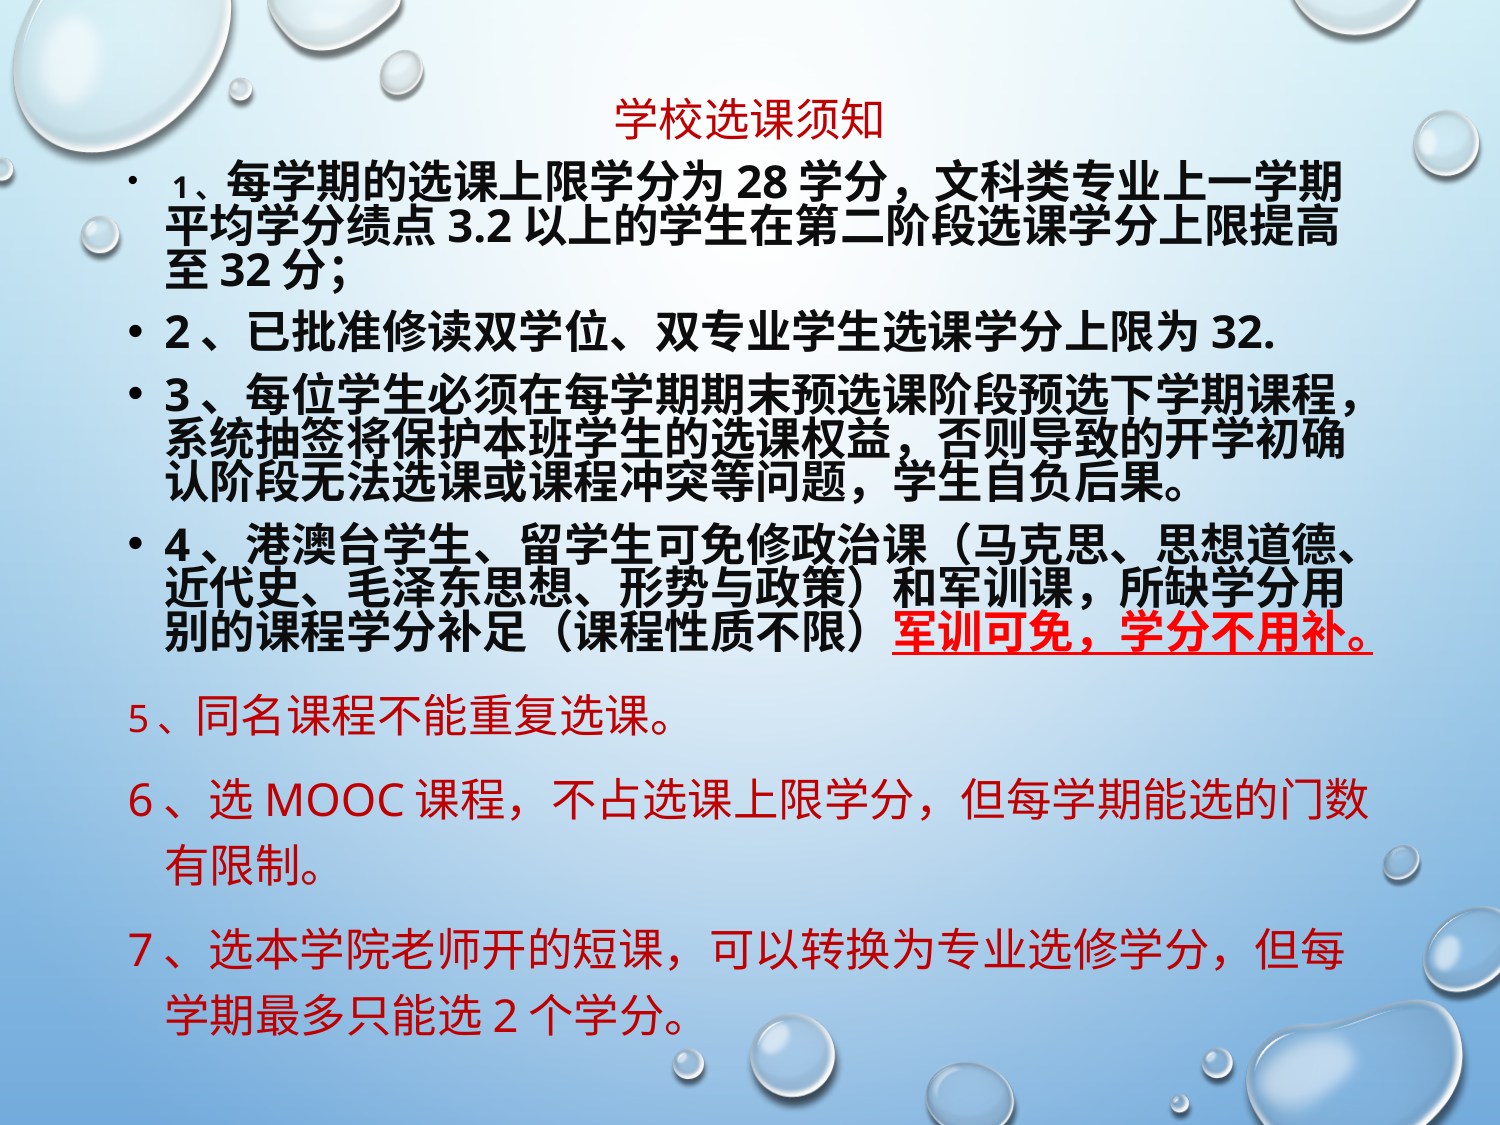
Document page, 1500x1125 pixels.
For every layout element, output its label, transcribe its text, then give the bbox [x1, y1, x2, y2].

picture [0, 0, 1500, 1125]
list 学校选课须知 1、每学期的选课上限学分为28学分，文科类专业上一学期平均学分绩点3.2以上的学生在第二阶段选课学分上限提高至32分； 2、已批准修读双学位、双专业学生选课学分上限为32. 3、每位学生必须在每学期期末预选课阶段预选下学期课程，系统抽签将保护本班学生的选课权益，否则导致的开学初确认阶段无法选课或课程冲突等问题，学生自负后果。 4、港澳台学生、留学生可免修政治课（马克思、思想道德、近代史、毛泽东思想、形势与政策）和军训课，所缺学分用别的课程学分补足（课程性质不限）军训可免，学分不用补。 5、同名课程不能重复选课。 6、选MOOC课程，不占选课上限学分，但每学期能选的门数有限制。 7、选本学院老师开的短课，可以转换为专业选修学分，但每学期最多只能选2个学分。 [112, 93, 1388, 1067]
